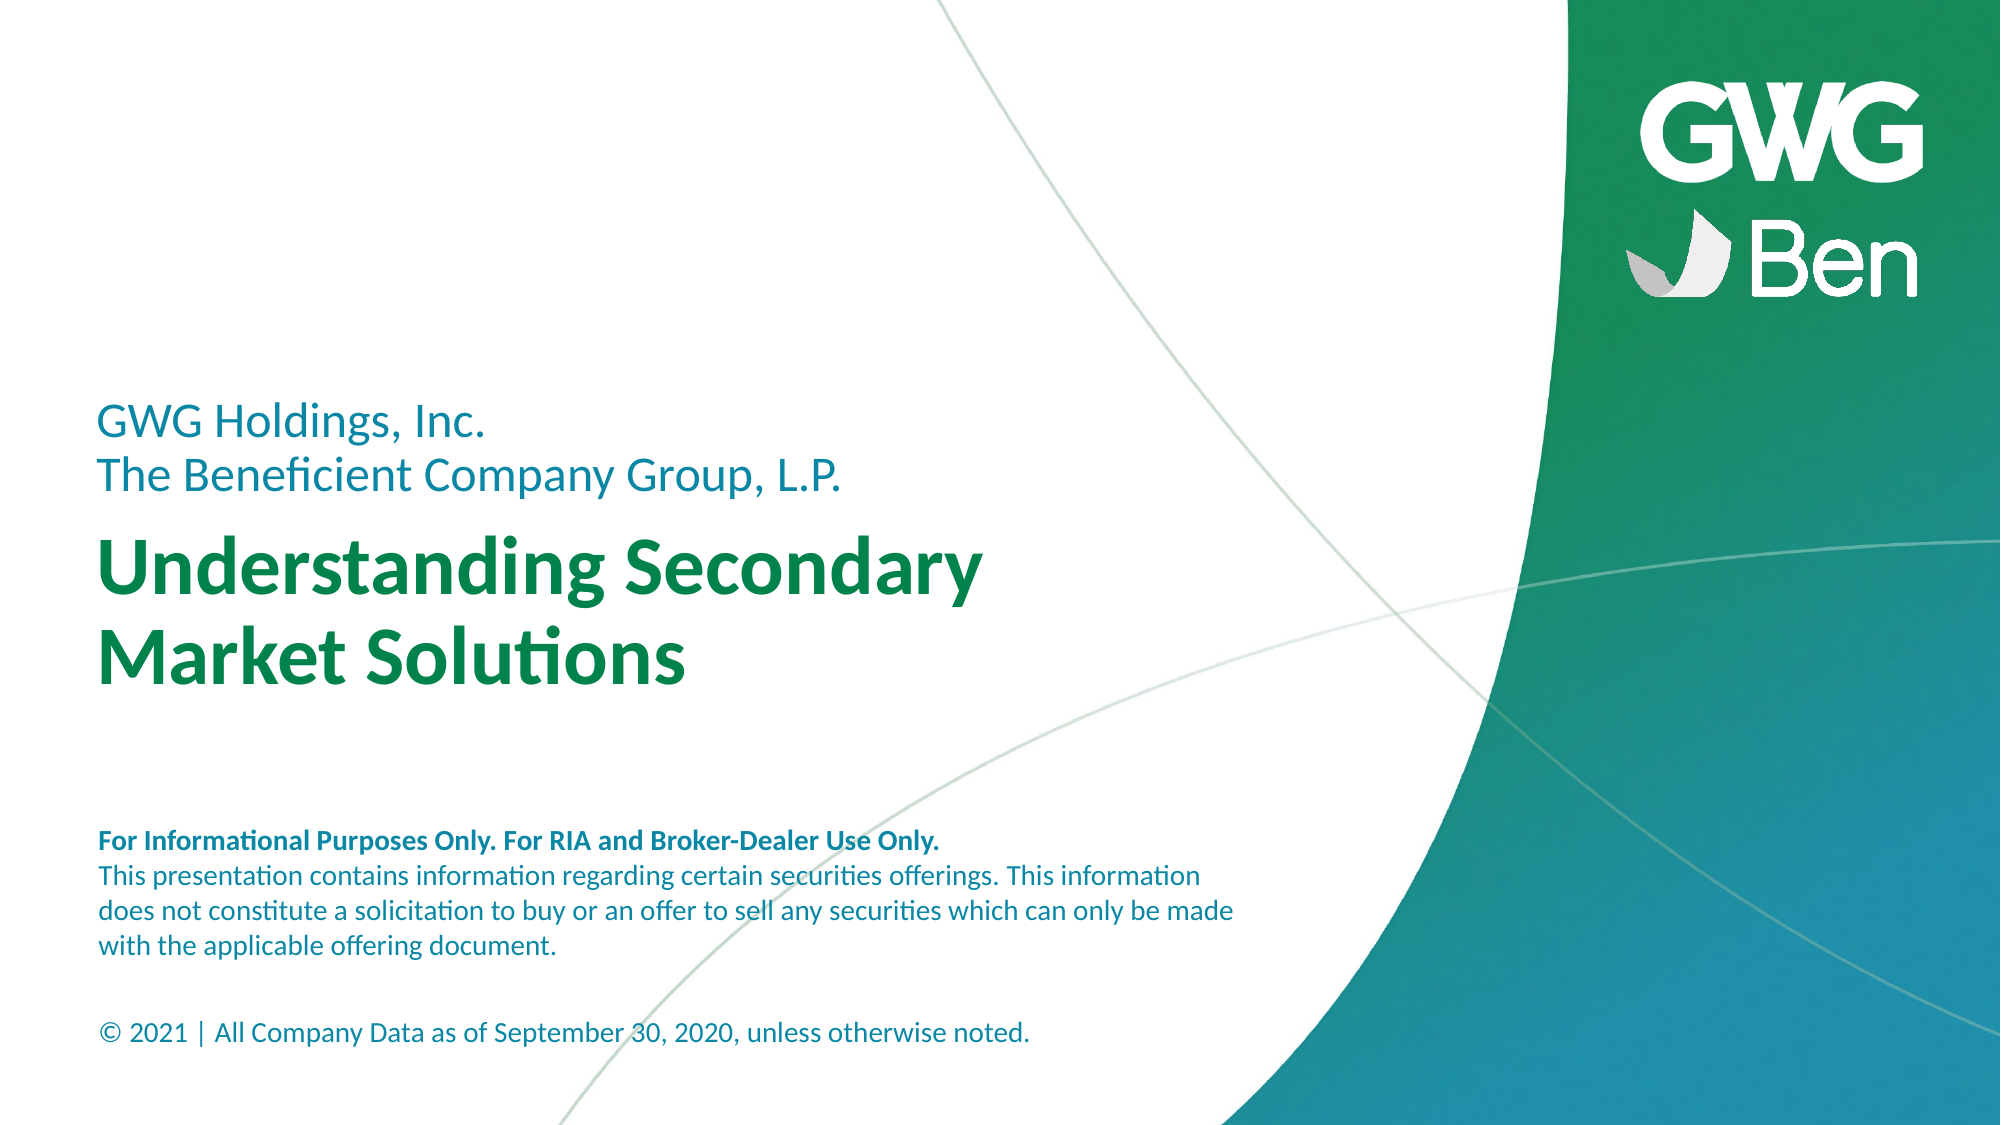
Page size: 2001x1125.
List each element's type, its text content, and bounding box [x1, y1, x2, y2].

text_box © 2021 | All Company Data as of September 30, 2020, unless otherwise noted. [83, 1005, 1148, 1104]
text_box For Informational Purposes Only. For RIA and Broker-Dealer Use Only. This presentation contains information regarding certain securities offerings. This information does not constitute a solicitation to buy or an offer to sell any securities which can only be made with the applicable offering document. [83, 813, 1252, 969]
list GWG Holdings, Inc. The Beneficient Company Group, L.P. Understanding Secondary Market Solutions [81, 386, 1230, 684]
picture [0, 0, 2000, 1125]
